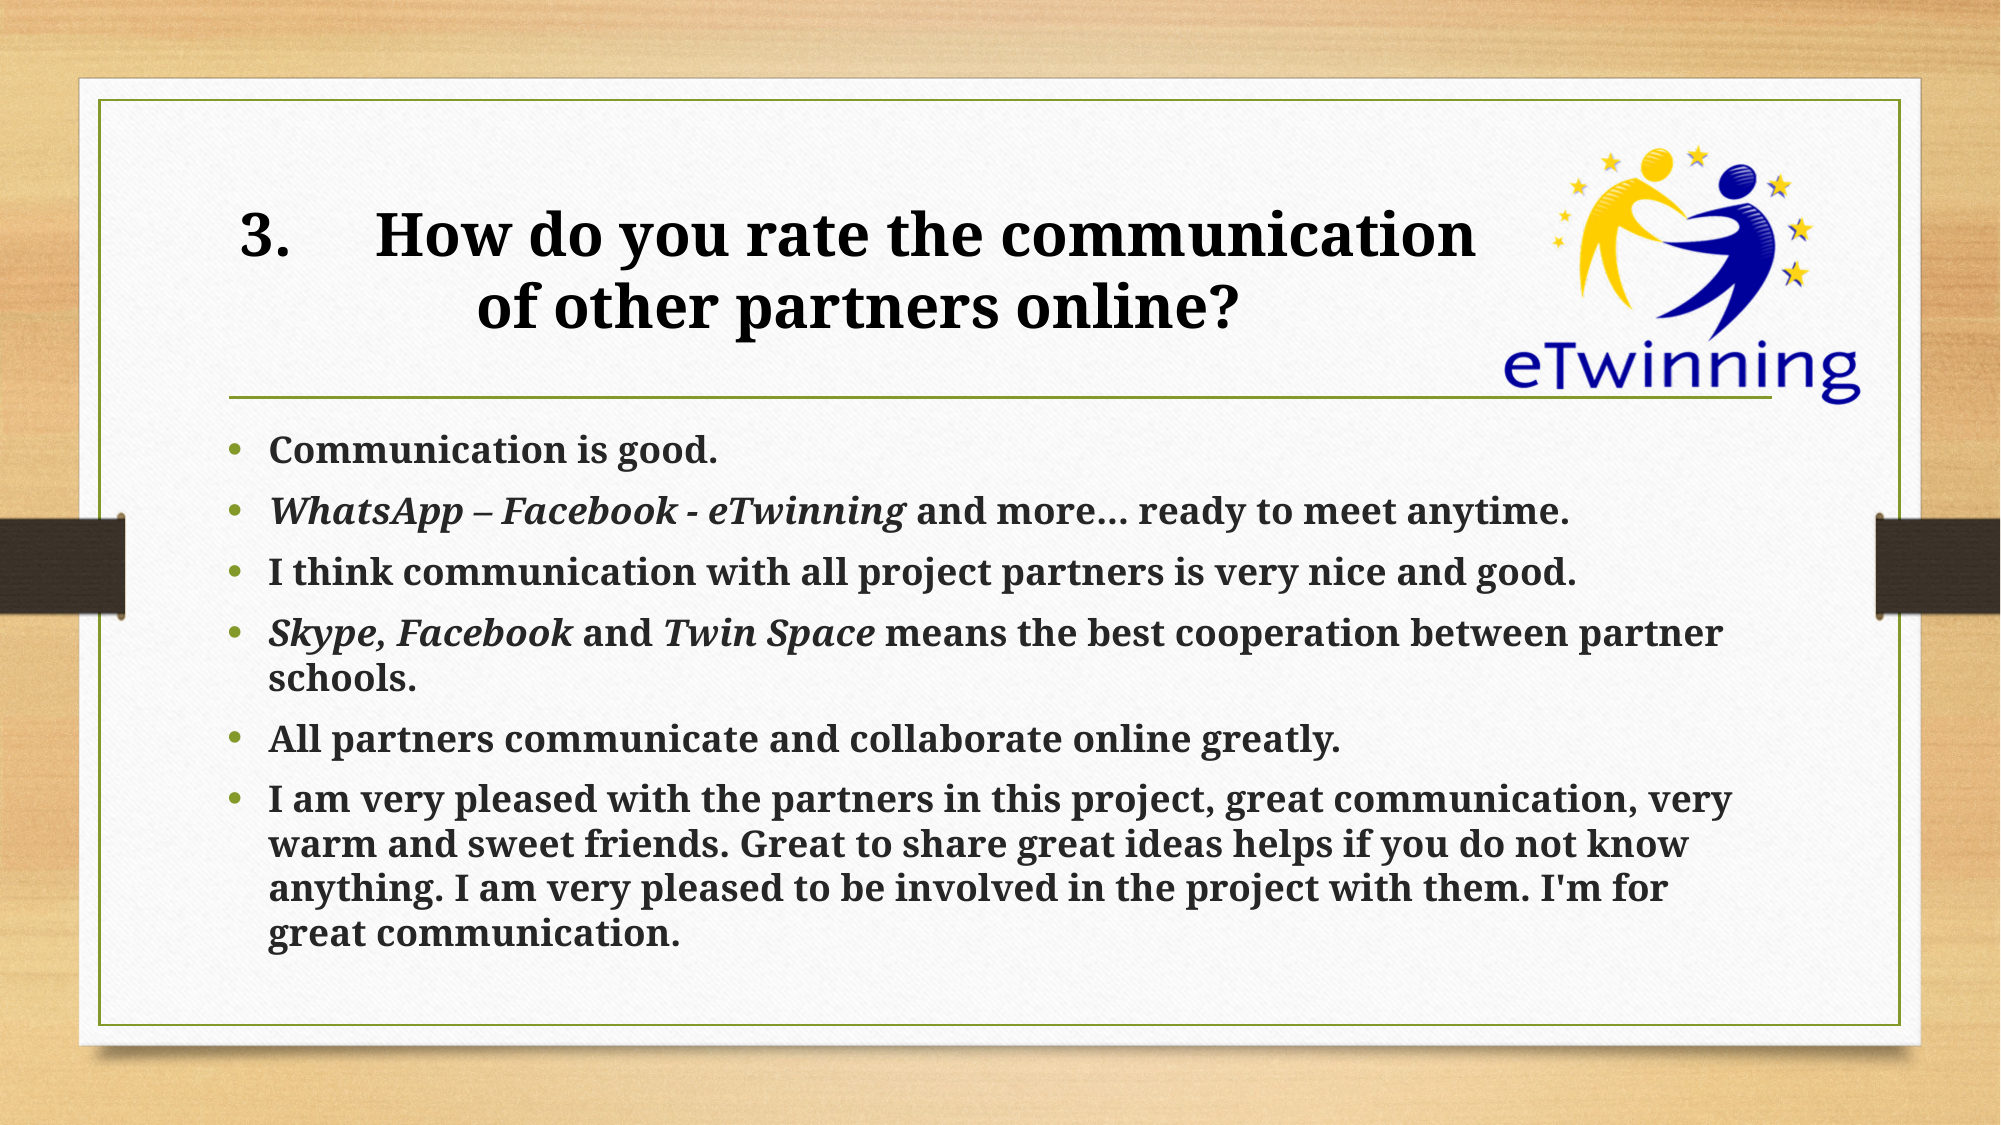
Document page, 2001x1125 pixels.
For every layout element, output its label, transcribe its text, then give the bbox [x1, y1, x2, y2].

title 3. How do you rate the communication of other partners online? [212, 161, 1490, 375]
list Communication is good. WhatsApp – Facebook - eTwinning and more... ready to meet anytime. I think communication with all project partners is very nice and good. Skype, Facebook and Twin Space means the best cooperation between partner schools. All partners communicate and collaborate online greatly. I am very pleased with the partners in this project, great communication, very warm and sweet friends. Great to share great ideas helps if you do not know anything. I am very pleased to be involved in the project with them. I'm for great communication. [212, 419, 1788, 964]
picture [0, 0, 2001, 1125]
